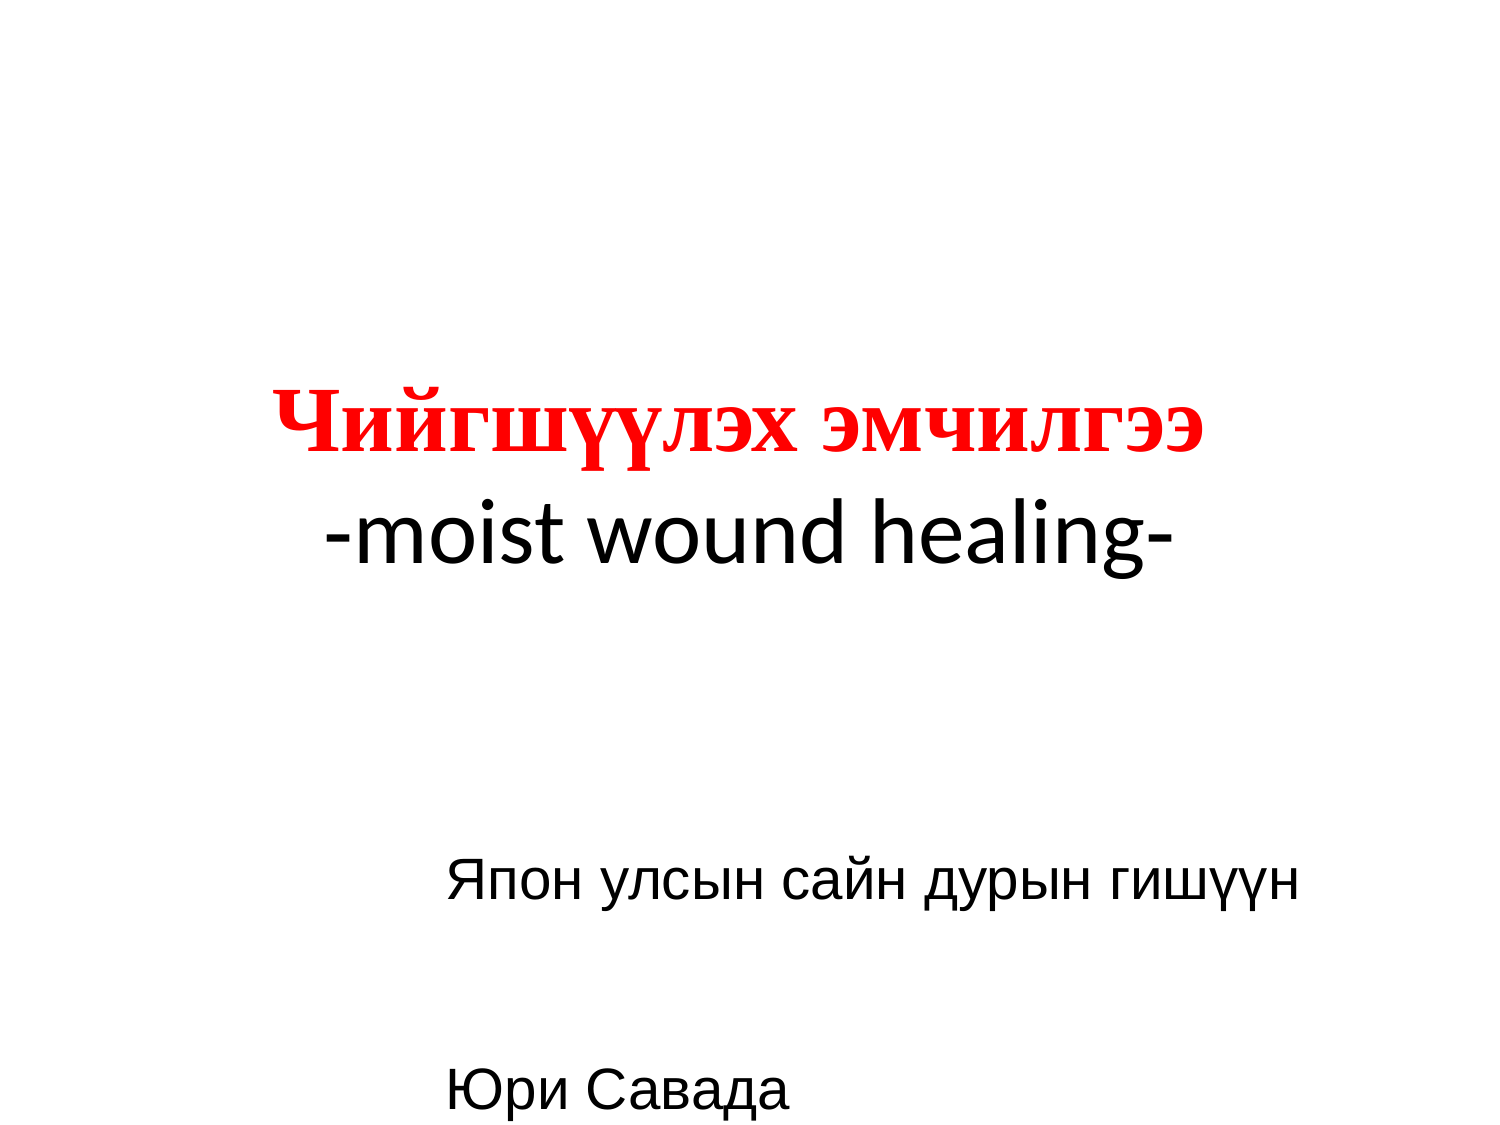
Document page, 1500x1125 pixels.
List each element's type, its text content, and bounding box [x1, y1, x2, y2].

subtitle [225, 637, 1275, 925]
text_box Япон улсын сайн дурын гишүүн Юри Савада [430, 834, 1323, 1125]
title Чийгшүүлэх эмчилгээ ‐moist wound healing‐ [112, 349, 1388, 591]
